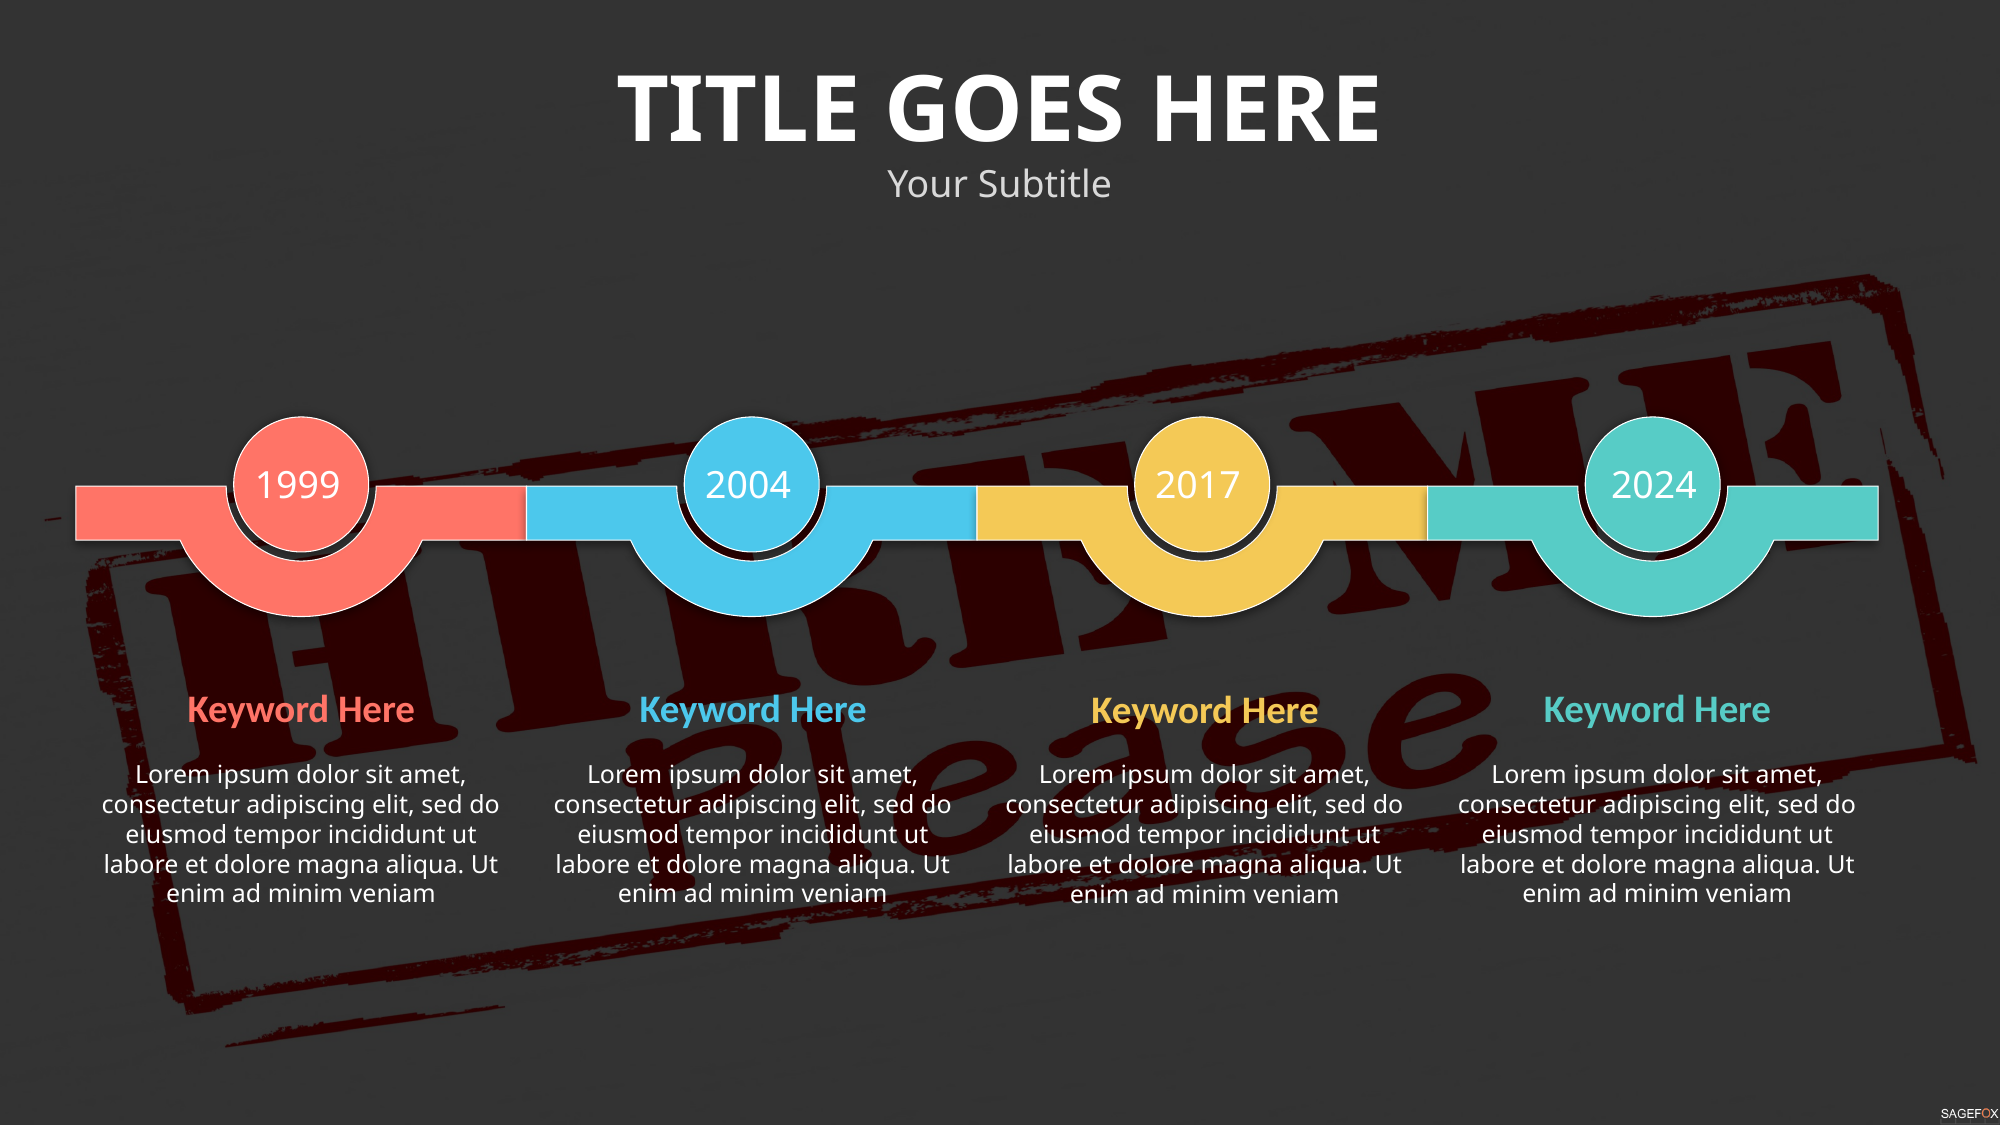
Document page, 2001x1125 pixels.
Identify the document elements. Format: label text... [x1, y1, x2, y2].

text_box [684, 416, 820, 552]
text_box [550, 684, 956, 910]
text_box [975, 485, 1426, 618]
picture [0, 0, 2001, 1125]
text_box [233, 416, 369, 552]
text_box TITLE GOES HERE Your Subtitle [548, 42, 1452, 212]
text_box [1426, 485, 1880, 618]
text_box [98, 684, 504, 910]
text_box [1585, 416, 1721, 552]
text_box [74, 485, 525, 618]
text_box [1134, 416, 1270, 552]
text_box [1454, 684, 1860, 910]
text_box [1002, 684, 1408, 910]
text_box [525, 485, 975, 618]
